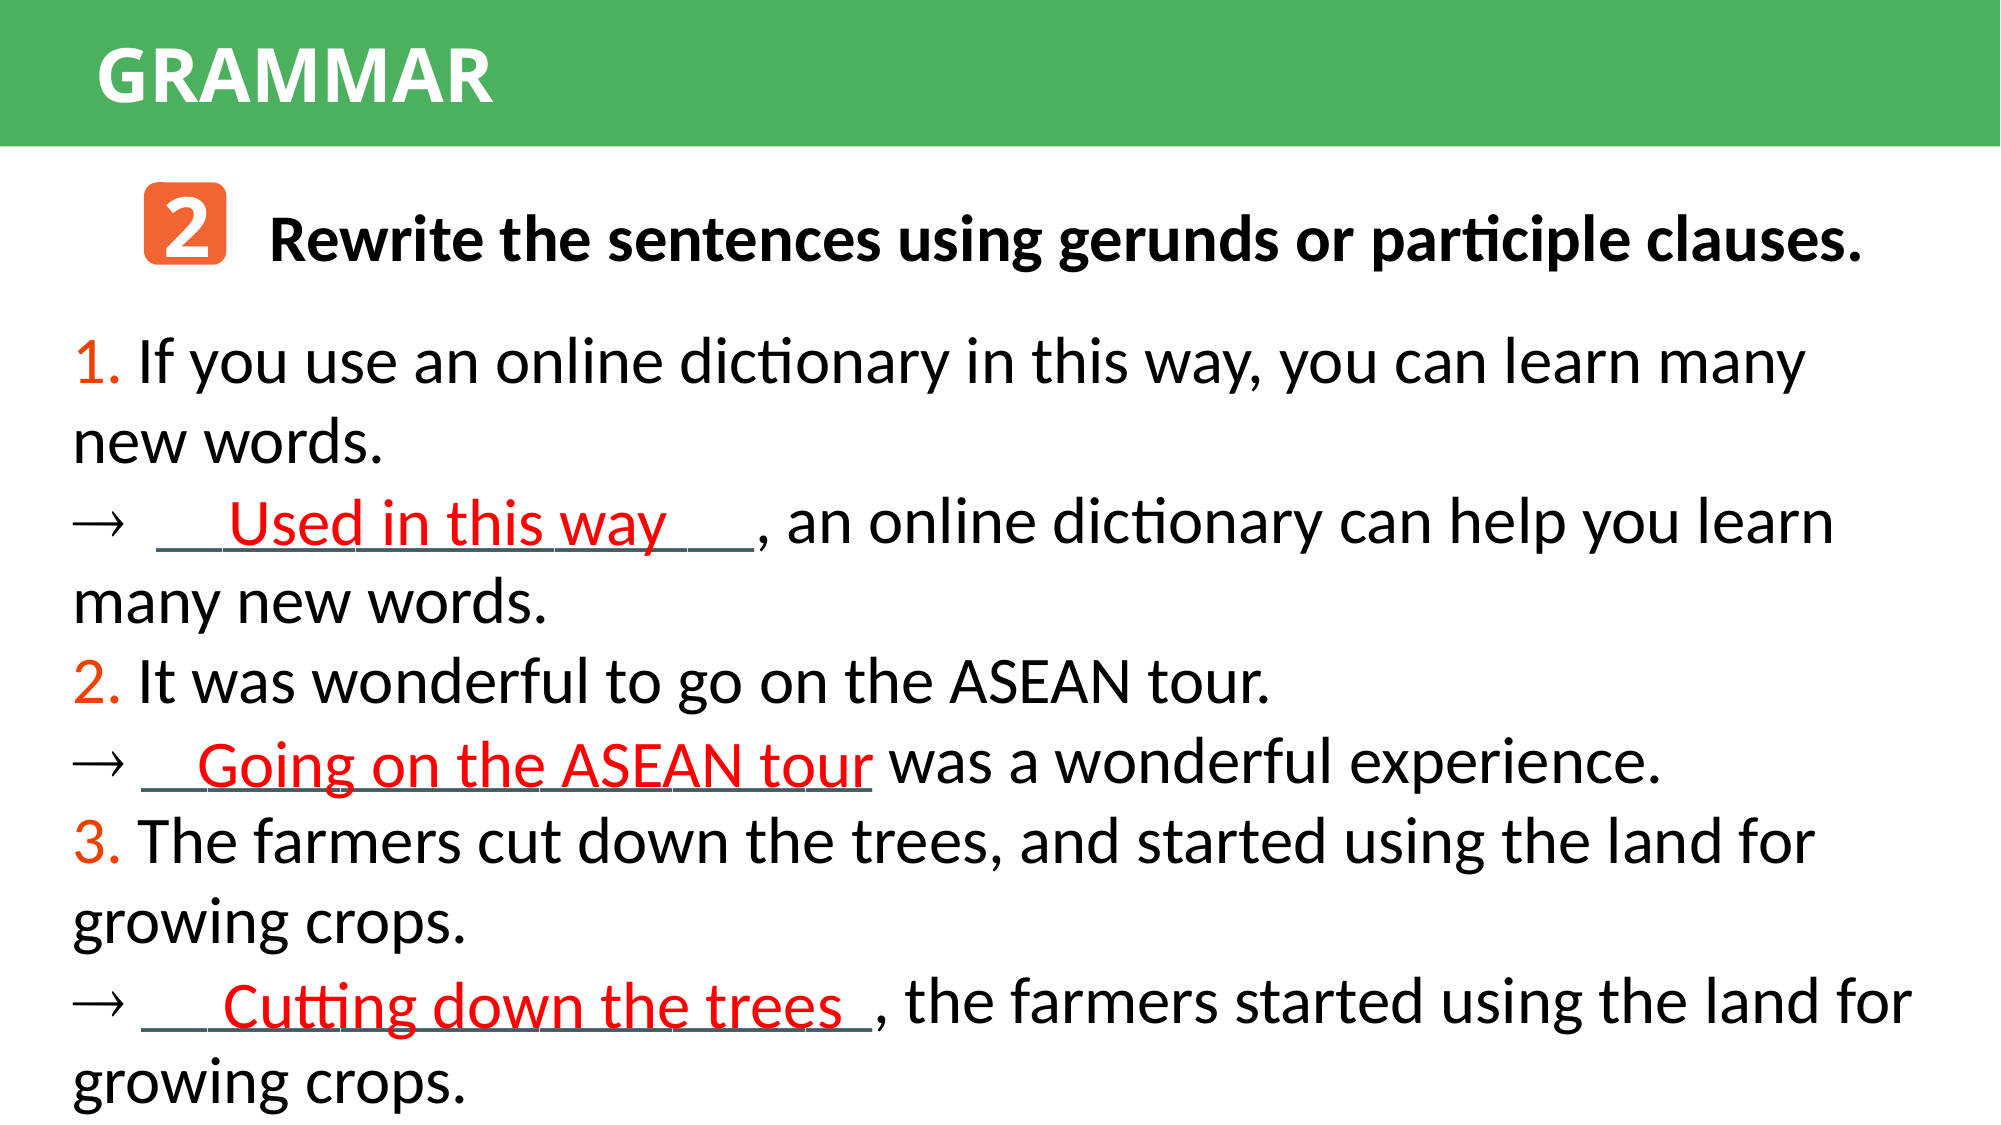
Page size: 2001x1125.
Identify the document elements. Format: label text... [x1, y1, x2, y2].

text_box Going on the ASEAN tour [182, 712, 906, 808]
text_box Used in this way [214, 471, 698, 567]
text_box [0, 0, 2000, 147]
text_box 1. If you use an online dictionary in this way, you can learn many new words.  __________________, an online dictionary can help you learn many new words. 2. It was wonderful to go on the ASEAN tour.  ______________________ was a wonderful experience. 3. The farmers cut down the trees, and started using the land for growing crops.  ______________________, the farmers started using the land for growing crops. [57, 309, 1950, 1125]
text_box GRAMMAR [81, 20, 831, 125]
text_box Cutting down the trees [208, 954, 874, 1050]
text_box Rewrite the sentences using gerunds or participle clauses. [254, 162, 2000, 288]
text_box 2 [148, 166, 223, 282]
text_box [142, 184, 148, 263]
text_box [223, 185, 228, 262]
